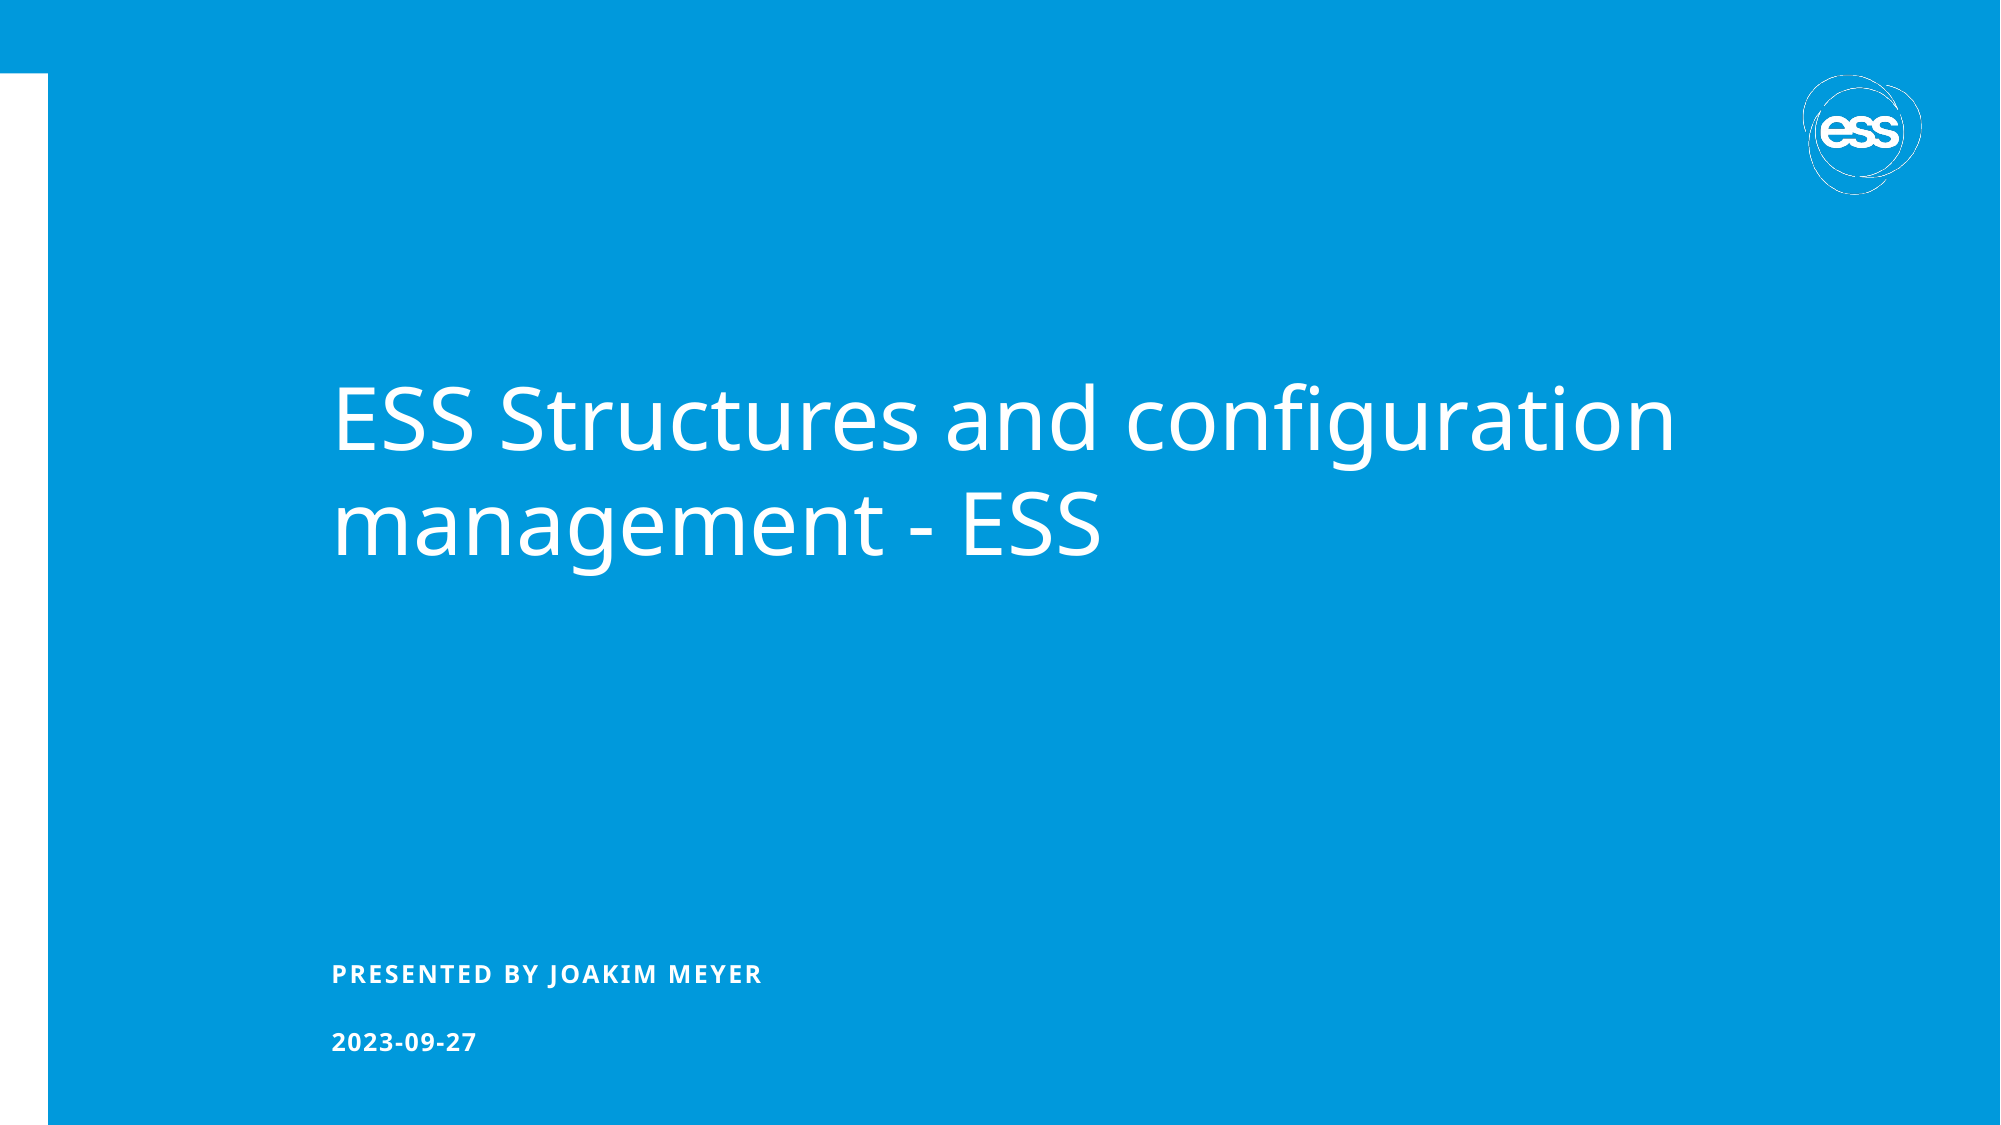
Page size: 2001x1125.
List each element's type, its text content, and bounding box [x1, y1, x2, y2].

title ESS Structures and configuration management - ESS [316, 189, 1734, 581]
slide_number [316, 1003, 845, 1079]
list PRESENTED BY Joakim Meyer [316, 919, 1349, 995]
